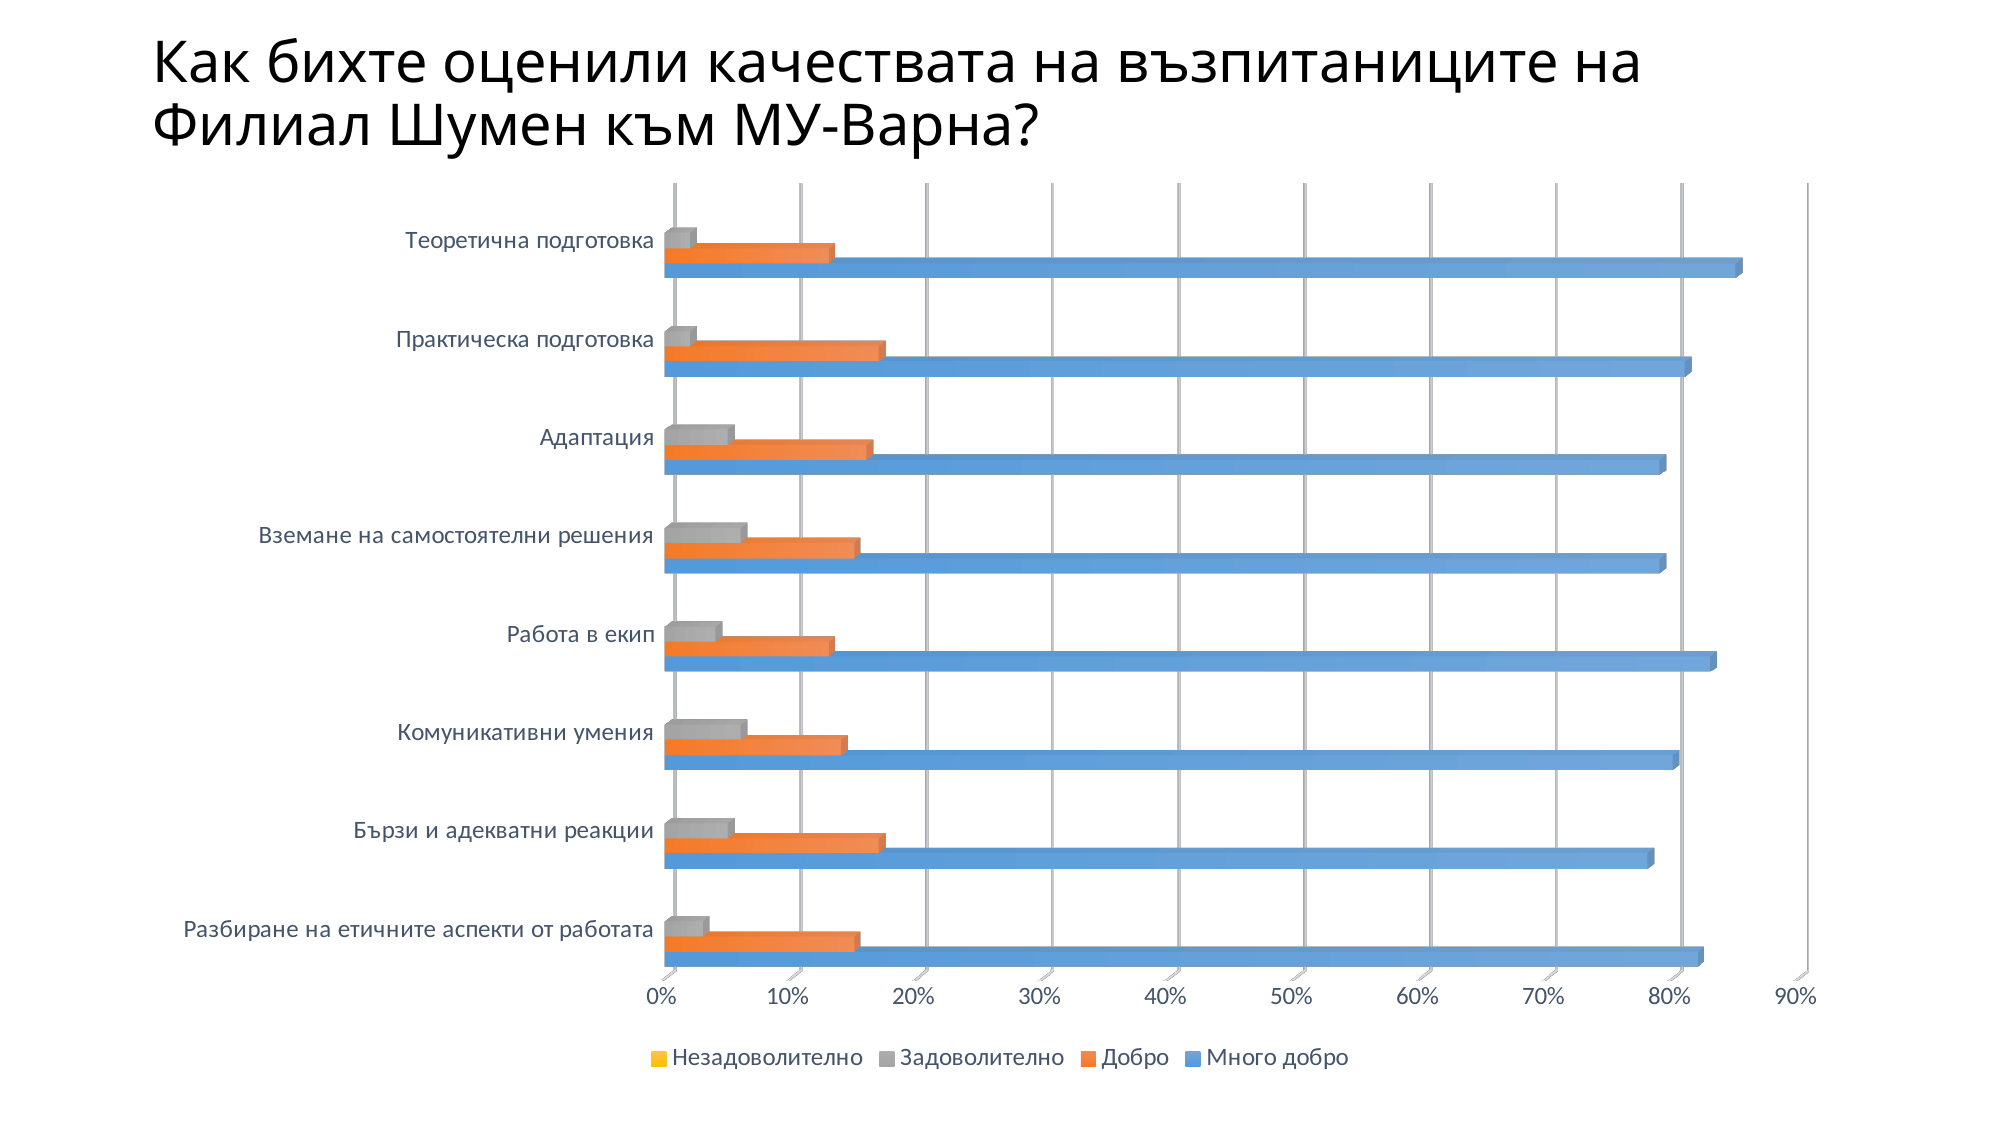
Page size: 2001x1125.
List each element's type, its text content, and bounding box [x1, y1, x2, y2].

title Как бихте оценили качествата на възпитаниците на Филиал Шумен към МУ-Варна? [137, 25, 1863, 165]
chart [137, 165, 1863, 1078]
